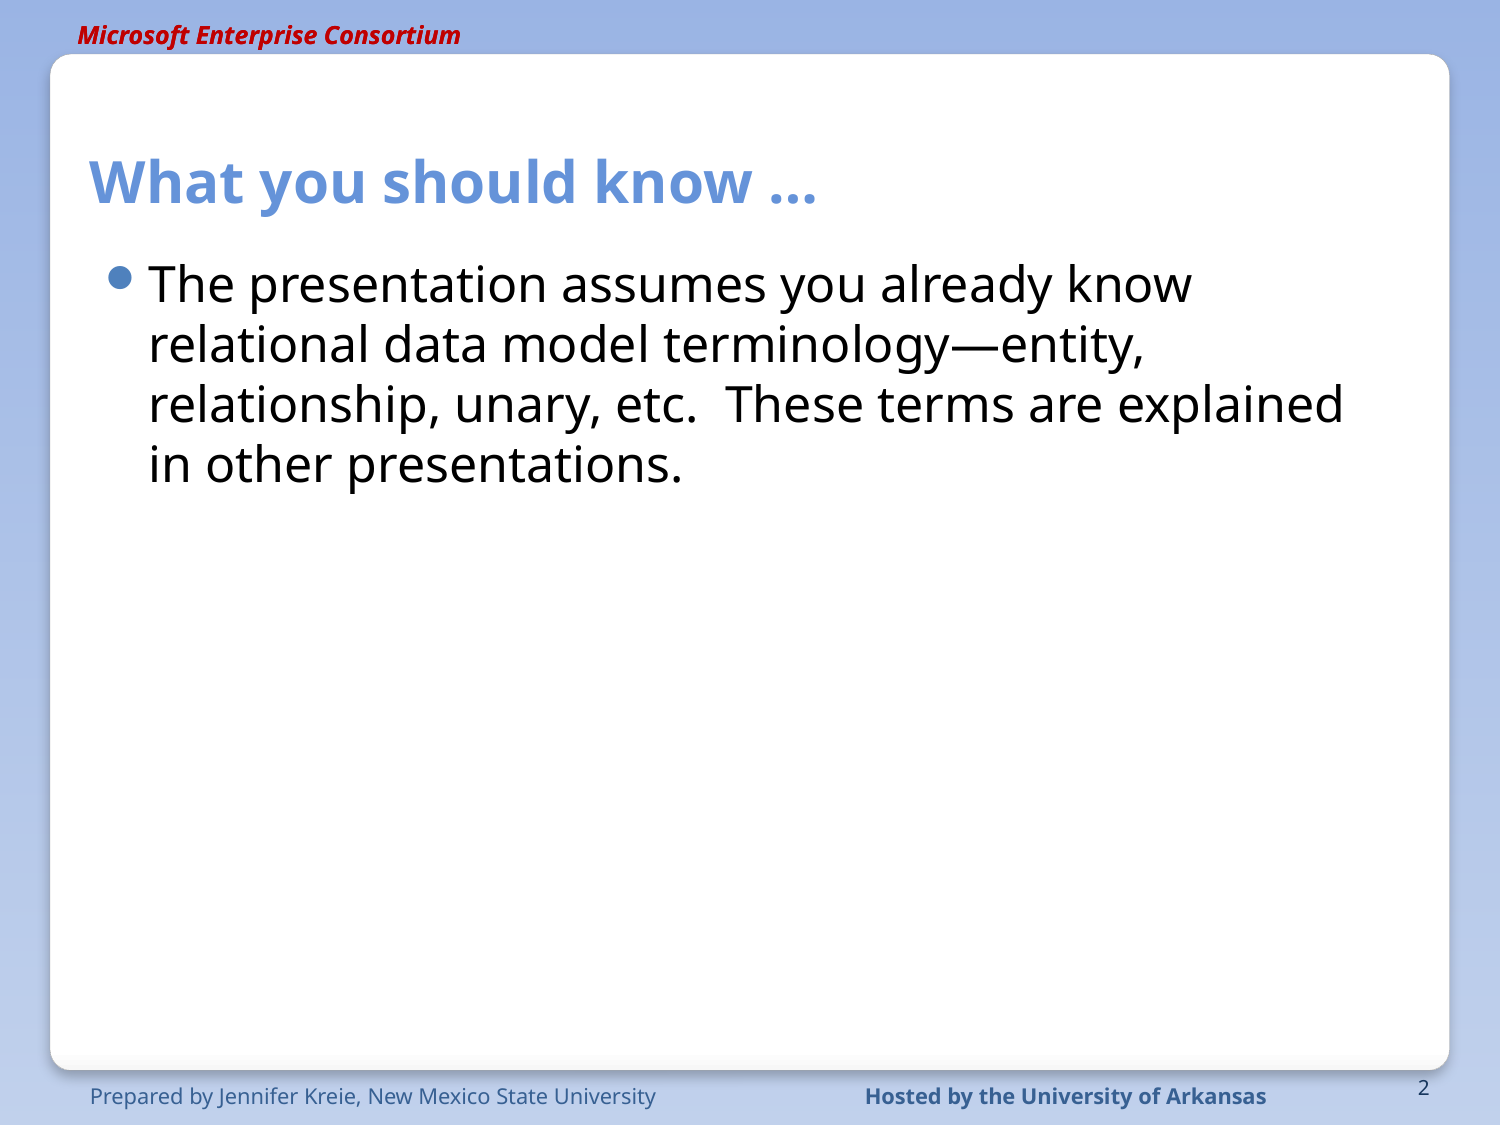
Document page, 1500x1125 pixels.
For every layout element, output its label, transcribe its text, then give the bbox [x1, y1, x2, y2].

slide_number 2 [1369, 1074, 1445, 1110]
list The presentation assumes you already know relational data model terminology—entity, relationship, unary, etc. These terms are explained in other presentations. [75, 237, 1418, 987]
title What you should know … [75, 50, 1418, 223]
